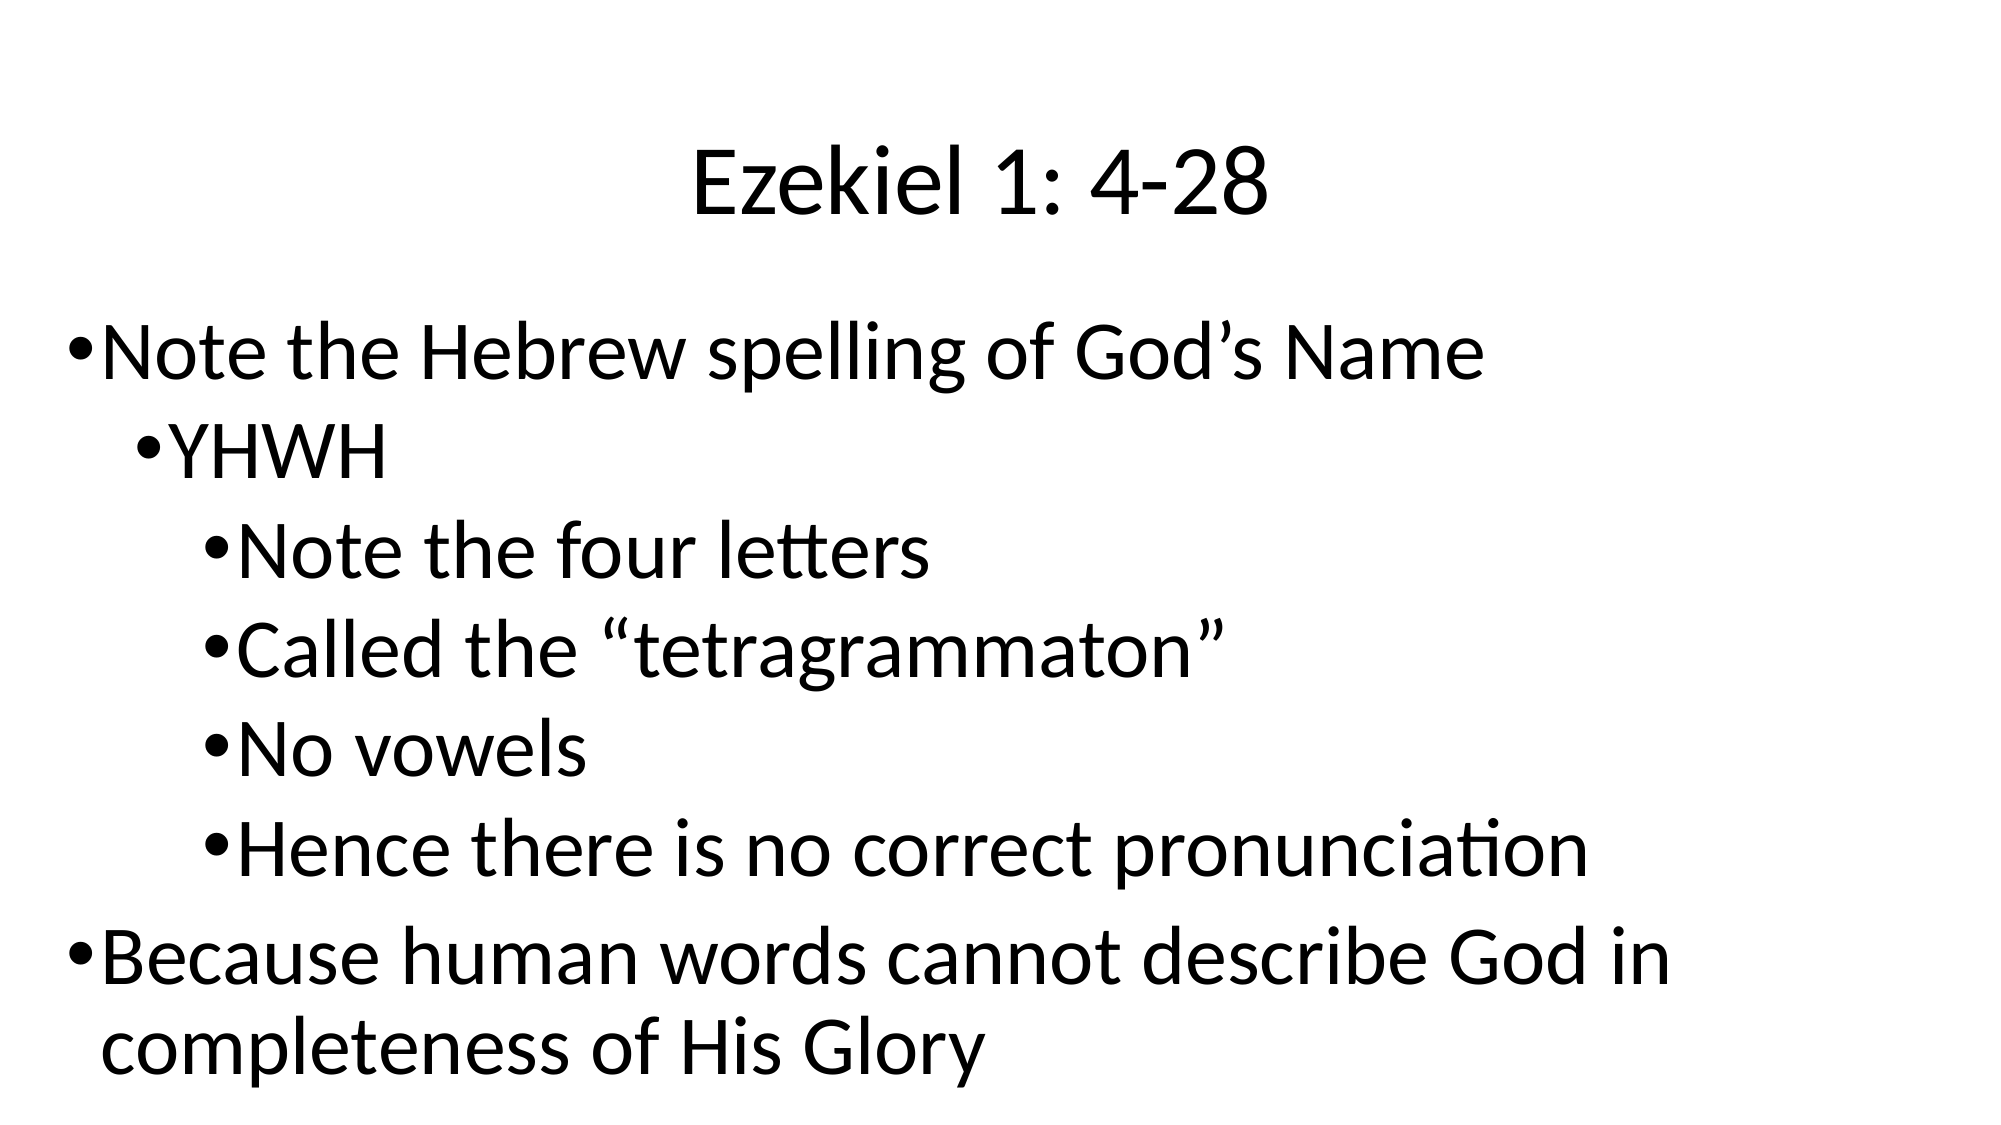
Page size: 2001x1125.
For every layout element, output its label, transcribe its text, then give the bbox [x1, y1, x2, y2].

list Note the Hebrew spelling of God’s Name YHWH Note the four letters Called the “tetragrammaton” No vowels Hence there is no correct pronunciation Because human words cannot describe God in completeness of His Glory [51, 299, 1912, 1103]
title Ezekiel 1: 4-28 [51, 59, 1912, 299]
